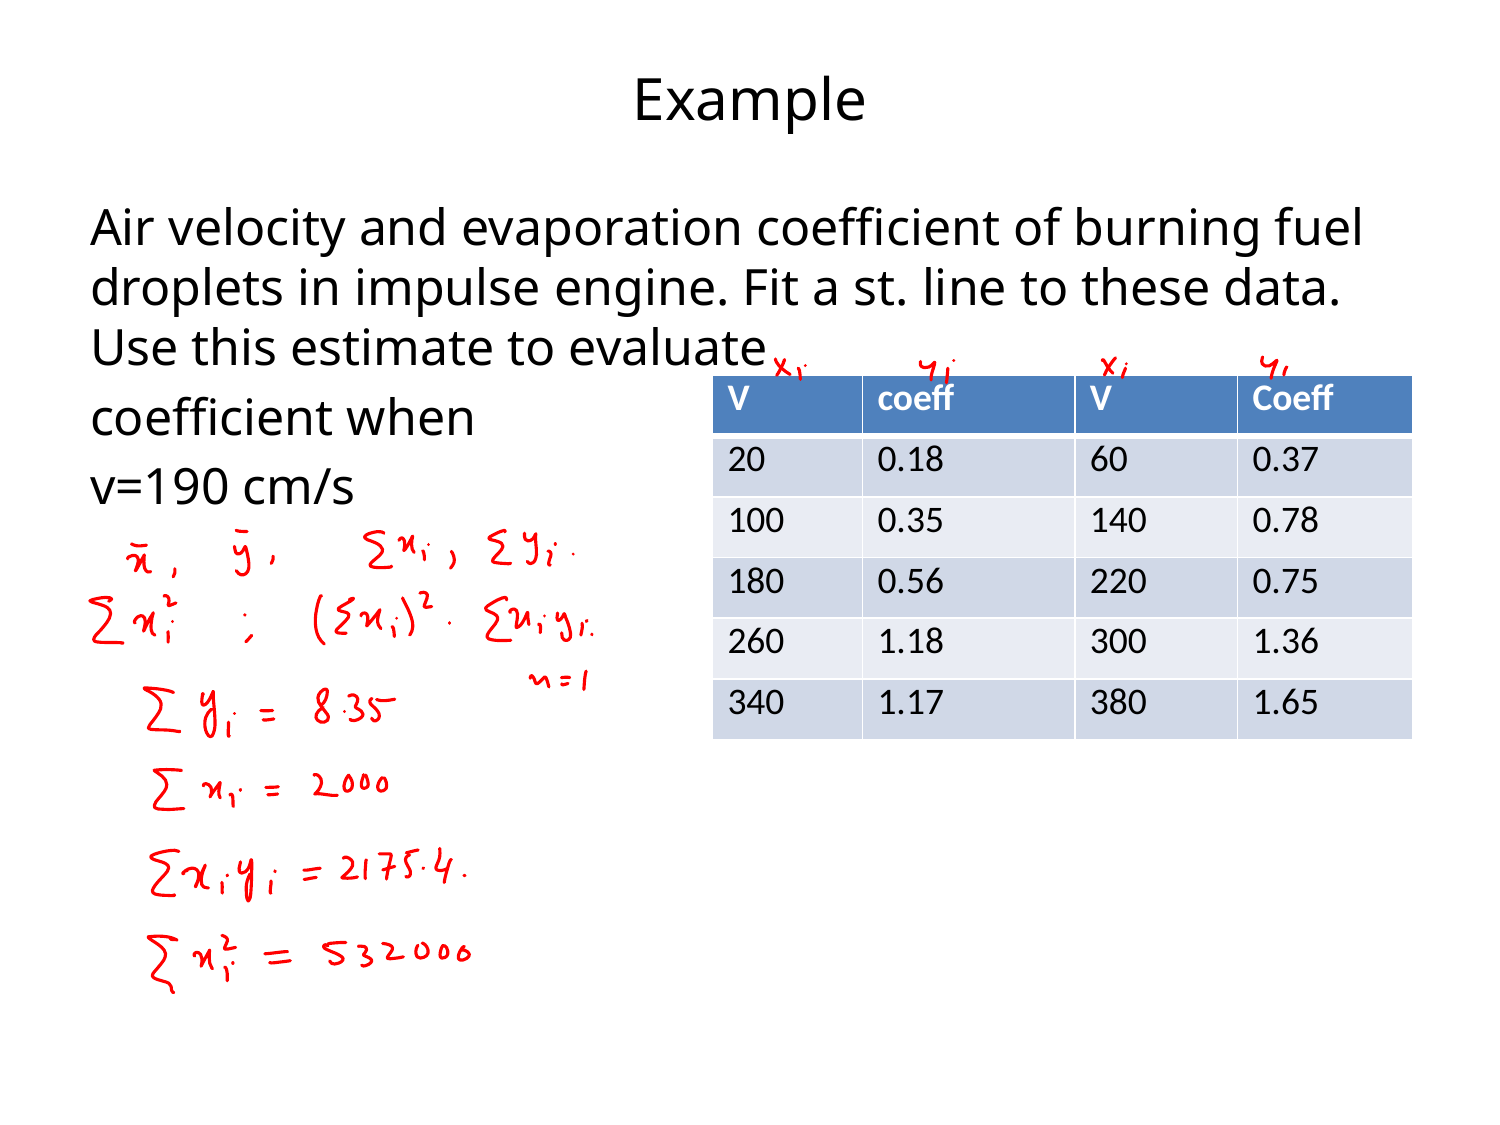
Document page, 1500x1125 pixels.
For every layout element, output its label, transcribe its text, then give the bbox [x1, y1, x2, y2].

table_cell 140 [1076, 498, 1237, 557]
table_cell 260 [713, 619, 862, 678]
table_cell 220 [1076, 558, 1237, 617]
table_cell 20 [713, 439, 862, 496]
table_header Coeff [1238, 376, 1412, 433]
table_cell 0.37 [1238, 439, 1412, 496]
table_cell 0.35 [863, 498, 1074, 557]
title Example [75, 45, 1425, 150]
list Air velocity and evaporation coefficient of burning fuel droplets in impulse engine. Fit a st. line to these data. Use this estimate to evaluate coefficient when v=190 cm/s [75, 187, 1425, 1005]
table_cell 60 [1076, 439, 1237, 496]
table_cell 0.56 [863, 558, 1074, 617]
table_cell 0.18 [863, 439, 1074, 496]
table_cell 380 [1076, 680, 1237, 739]
table_header V [713, 376, 862, 433]
table_cell 1.18 [863, 619, 1074, 678]
table_cell 100 [713, 498, 862, 557]
table_cell 300 [1076, 619, 1237, 678]
table_header coeff [863, 376, 1074, 433]
table_cell 180 [713, 558, 862, 617]
table_cell 340 [713, 680, 862, 739]
table_cell 1.17 [863, 680, 1074, 739]
table_header V [1076, 376, 1237, 433]
table_cell 1.36 [1238, 619, 1412, 678]
table_cell 1.65 [1238, 680, 1412, 739]
table_cell 0.78 [1238, 498, 1412, 557]
table_cell 0.75 [1238, 558, 1412, 617]
